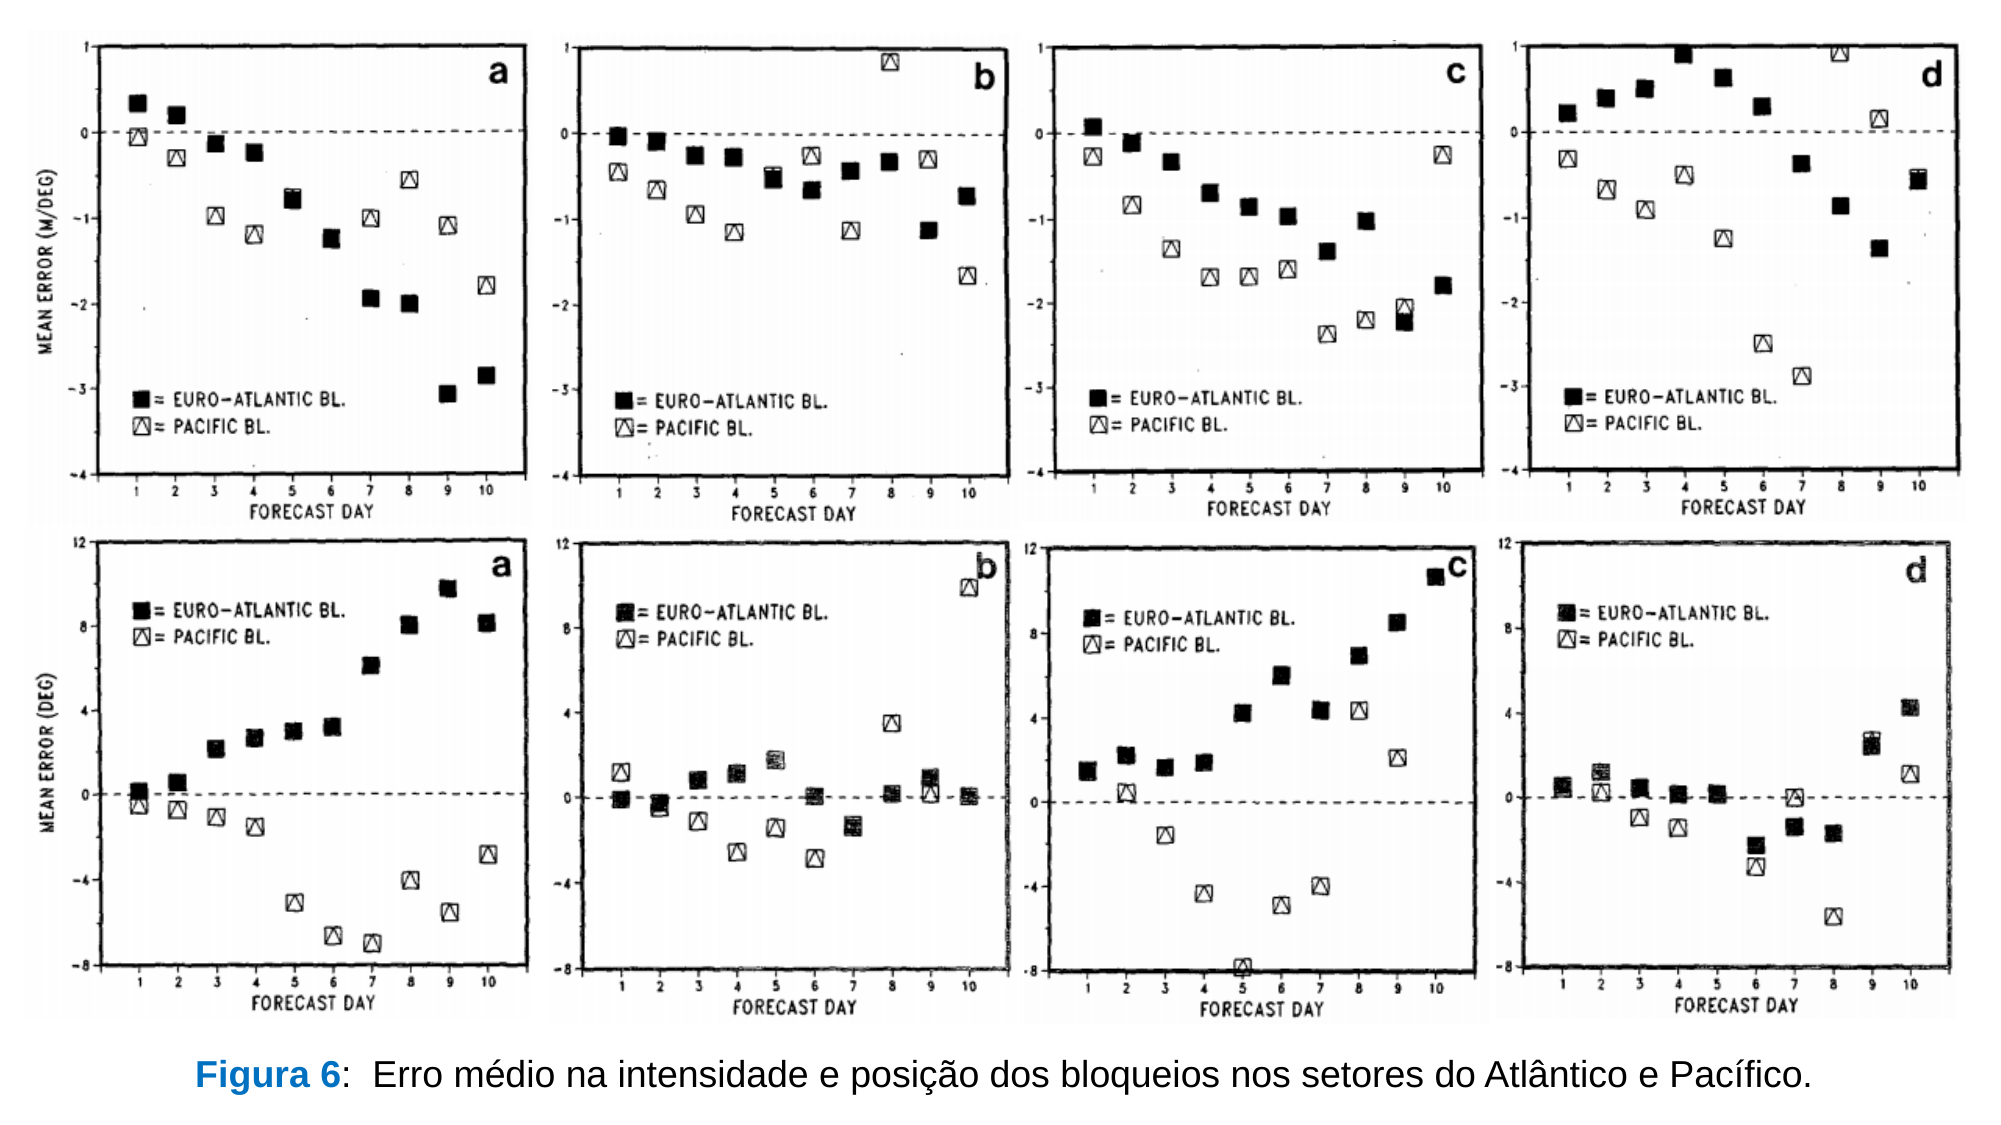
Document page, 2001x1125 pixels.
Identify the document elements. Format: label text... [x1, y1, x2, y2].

picture [1496, 40, 1966, 522]
text_box Figura 6: Erro médio na intensidade e posição dos bloqueios nos setores do Atlântico e Pacífico. [51, 1042, 1958, 1103]
picture [1496, 533, 1958, 1020]
picture [23, 528, 533, 1019]
picture [26, 30, 534, 527]
picture [549, 533, 1023, 1024]
picture [552, 33, 1491, 529]
picture [1024, 538, 1489, 1024]
